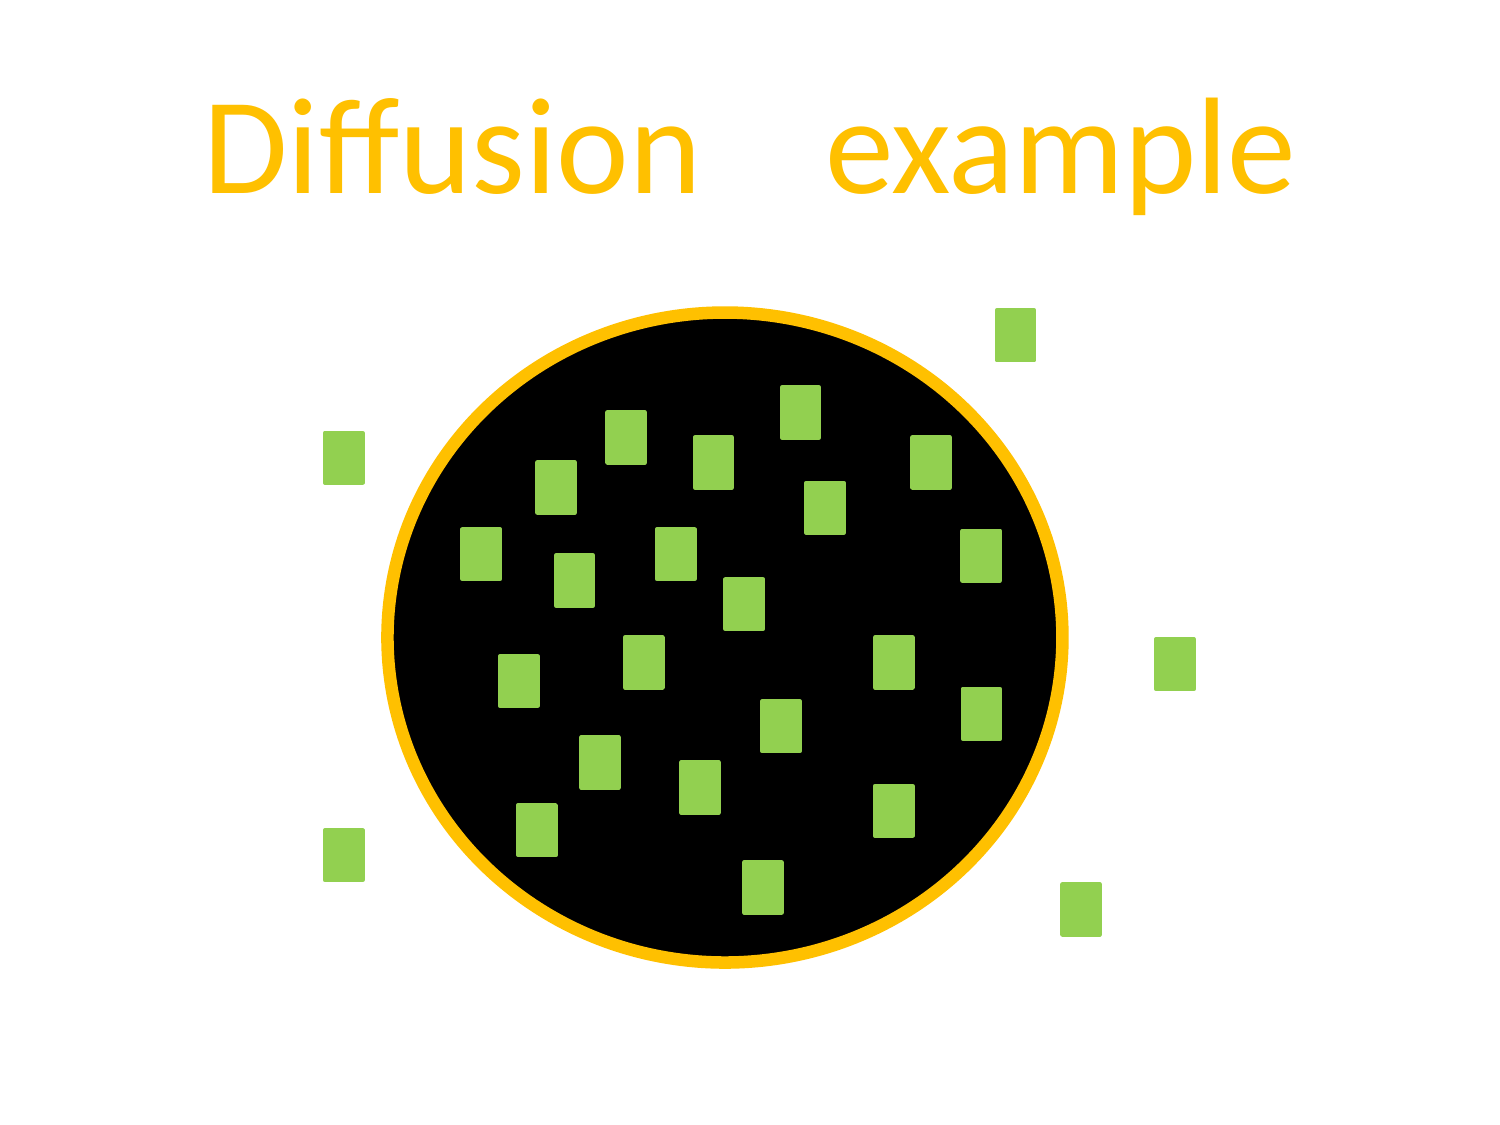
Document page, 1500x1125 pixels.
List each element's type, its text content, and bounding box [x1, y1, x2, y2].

text_box [723, 577, 765, 631]
text_box [1060, 882, 1102, 937]
text_box [693, 435, 734, 490]
text_box [605, 410, 647, 465]
text_box [873, 784, 915, 838]
text_box [579, 735, 621, 790]
text_box [873, 635, 915, 690]
text_box [995, 308, 1036, 362]
text_box [516, 803, 558, 857]
text_box [554, 553, 595, 608]
text_box [460, 527, 502, 581]
text_box [535, 460, 577, 515]
text_box [655, 527, 697, 581]
text_box [1154, 637, 1196, 691]
title Diffusion example [75, 45, 1425, 233]
text_box [498, 654, 540, 708]
text_box [910, 435, 952, 490]
text_box [960, 529, 1002, 583]
text_box [323, 828, 365, 882]
text_box [623, 635, 665, 690]
text_box [323, 431, 365, 485]
text_box [961, 687, 1002, 741]
text_box [742, 860, 784, 915]
text_box [679, 760, 721, 815]
text_box [780, 385, 821, 440]
text_box [760, 699, 802, 753]
text_box [804, 481, 846, 535]
text_box [385, 310, 1065, 965]
